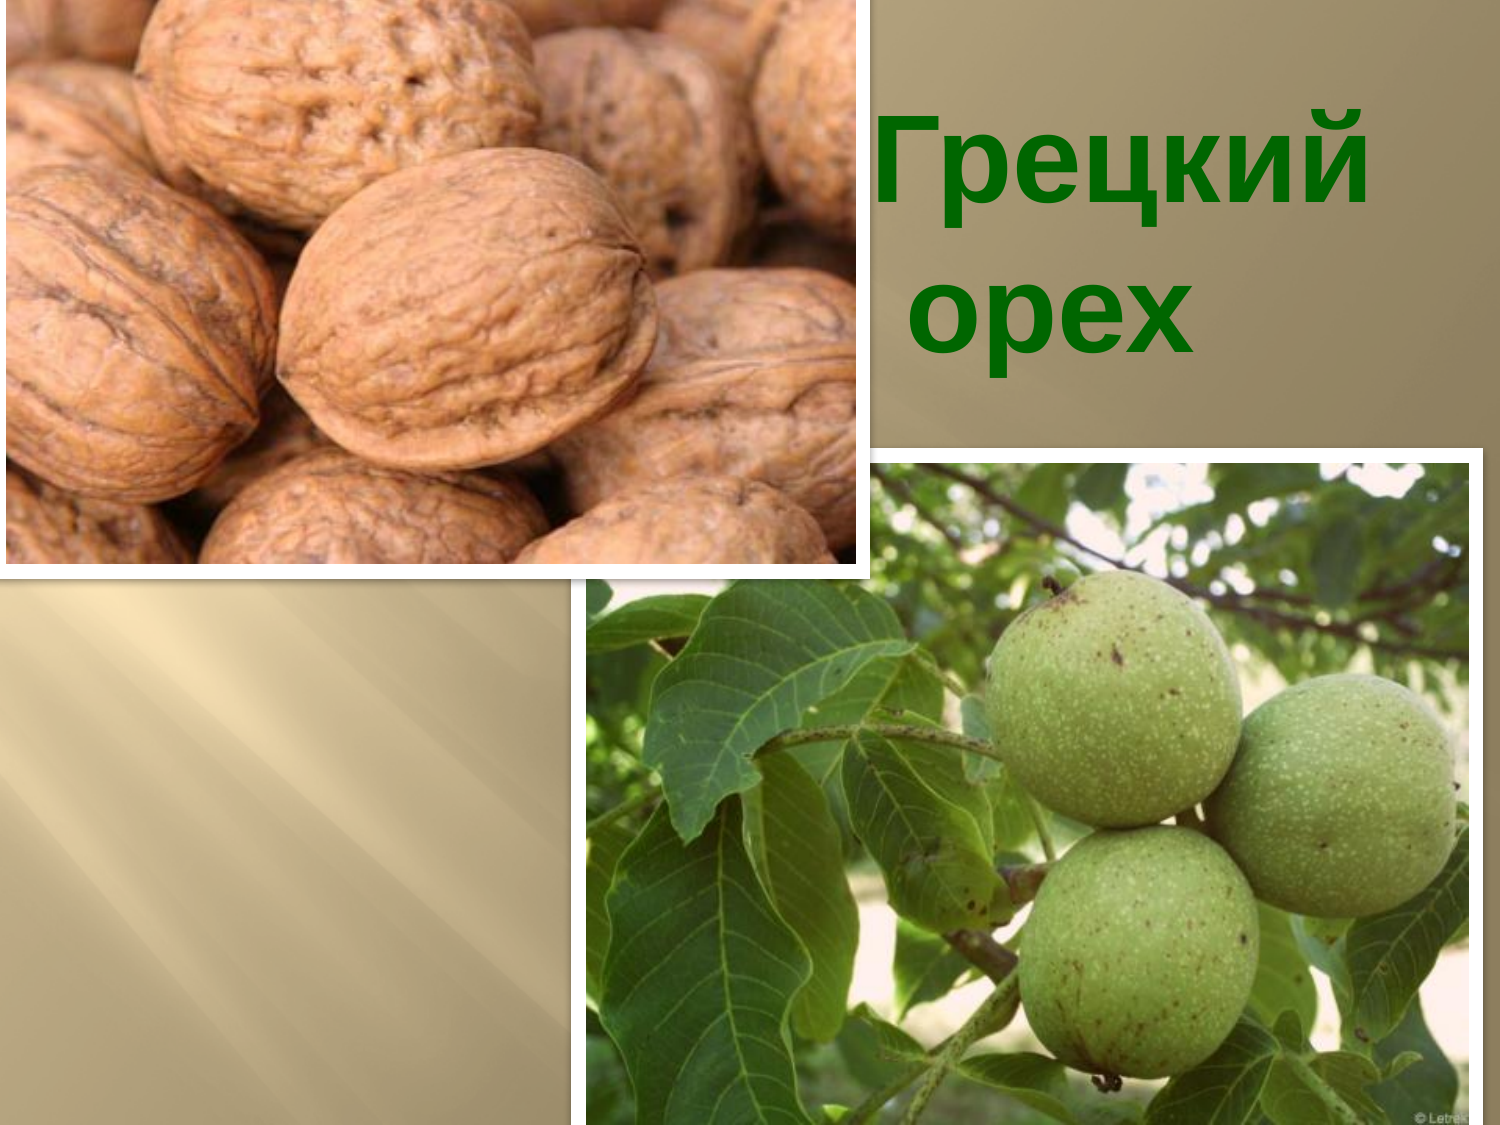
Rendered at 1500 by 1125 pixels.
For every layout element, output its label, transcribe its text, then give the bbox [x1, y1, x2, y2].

text_box Грецкий орех [899, 70, 1474, 385]
picture [5, 0, 1469, 1125]
